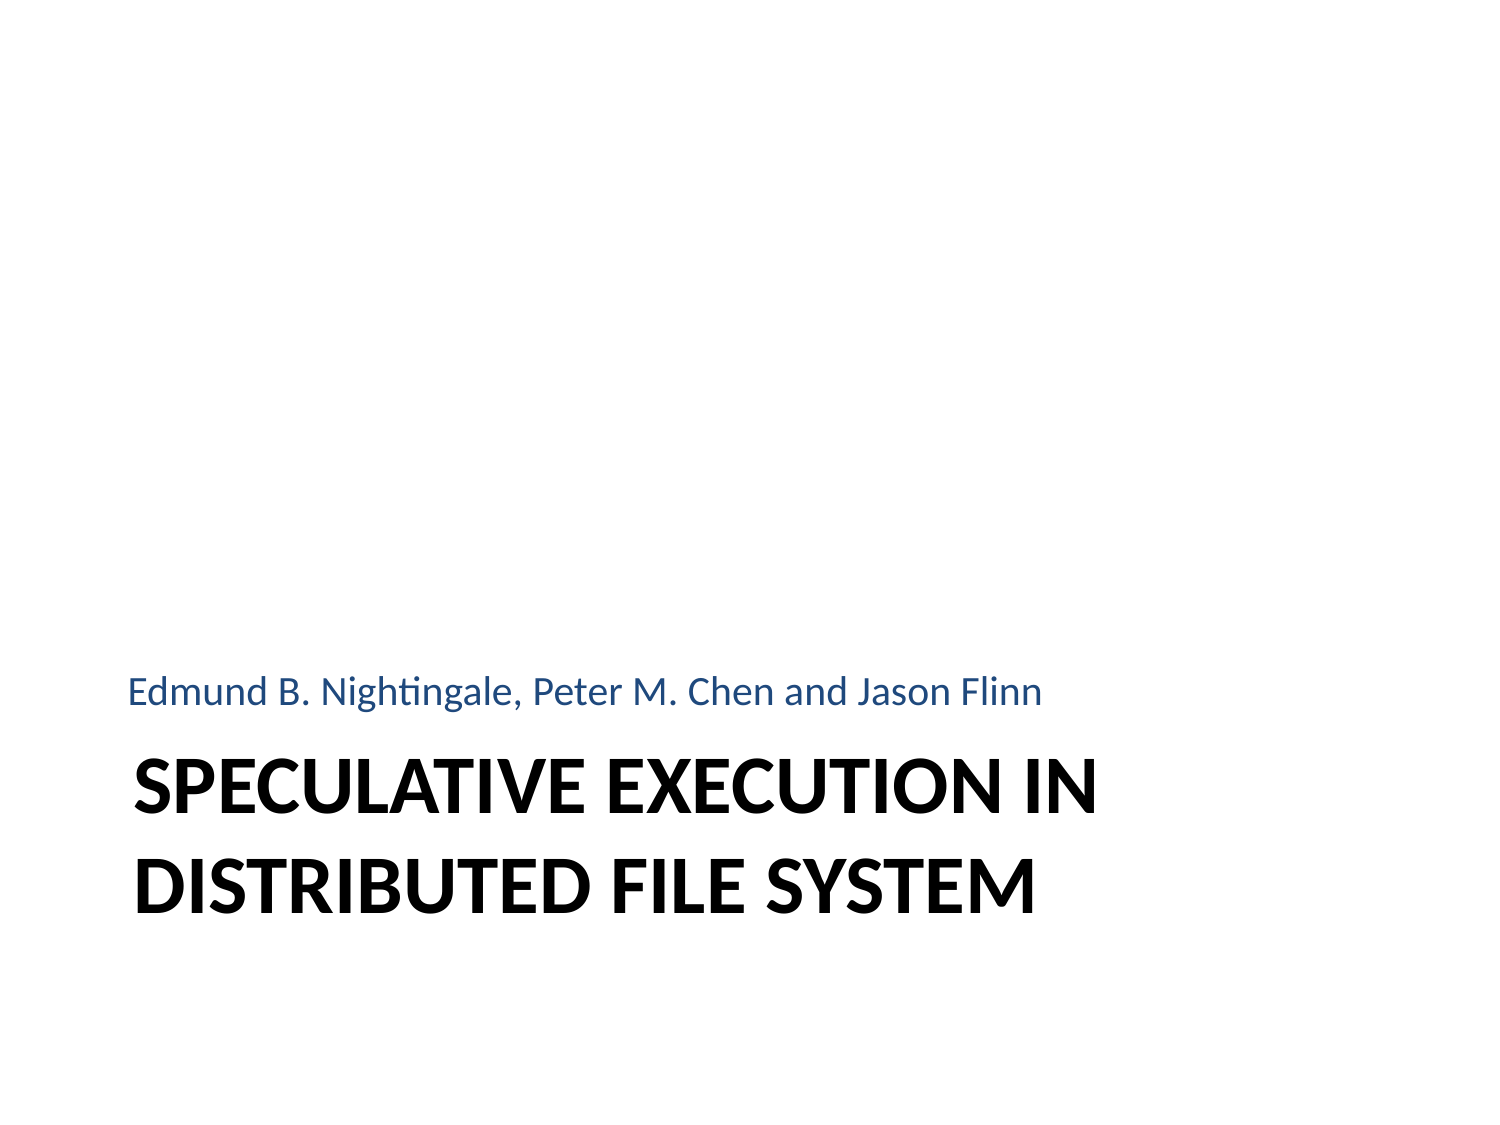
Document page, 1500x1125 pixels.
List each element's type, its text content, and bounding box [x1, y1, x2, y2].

list Edmund B. Nightingale, Peter M. Chen and Jason Flinn [112, 474, 1388, 722]
title Speculative execution in distributed file system [118, 722, 1394, 947]
